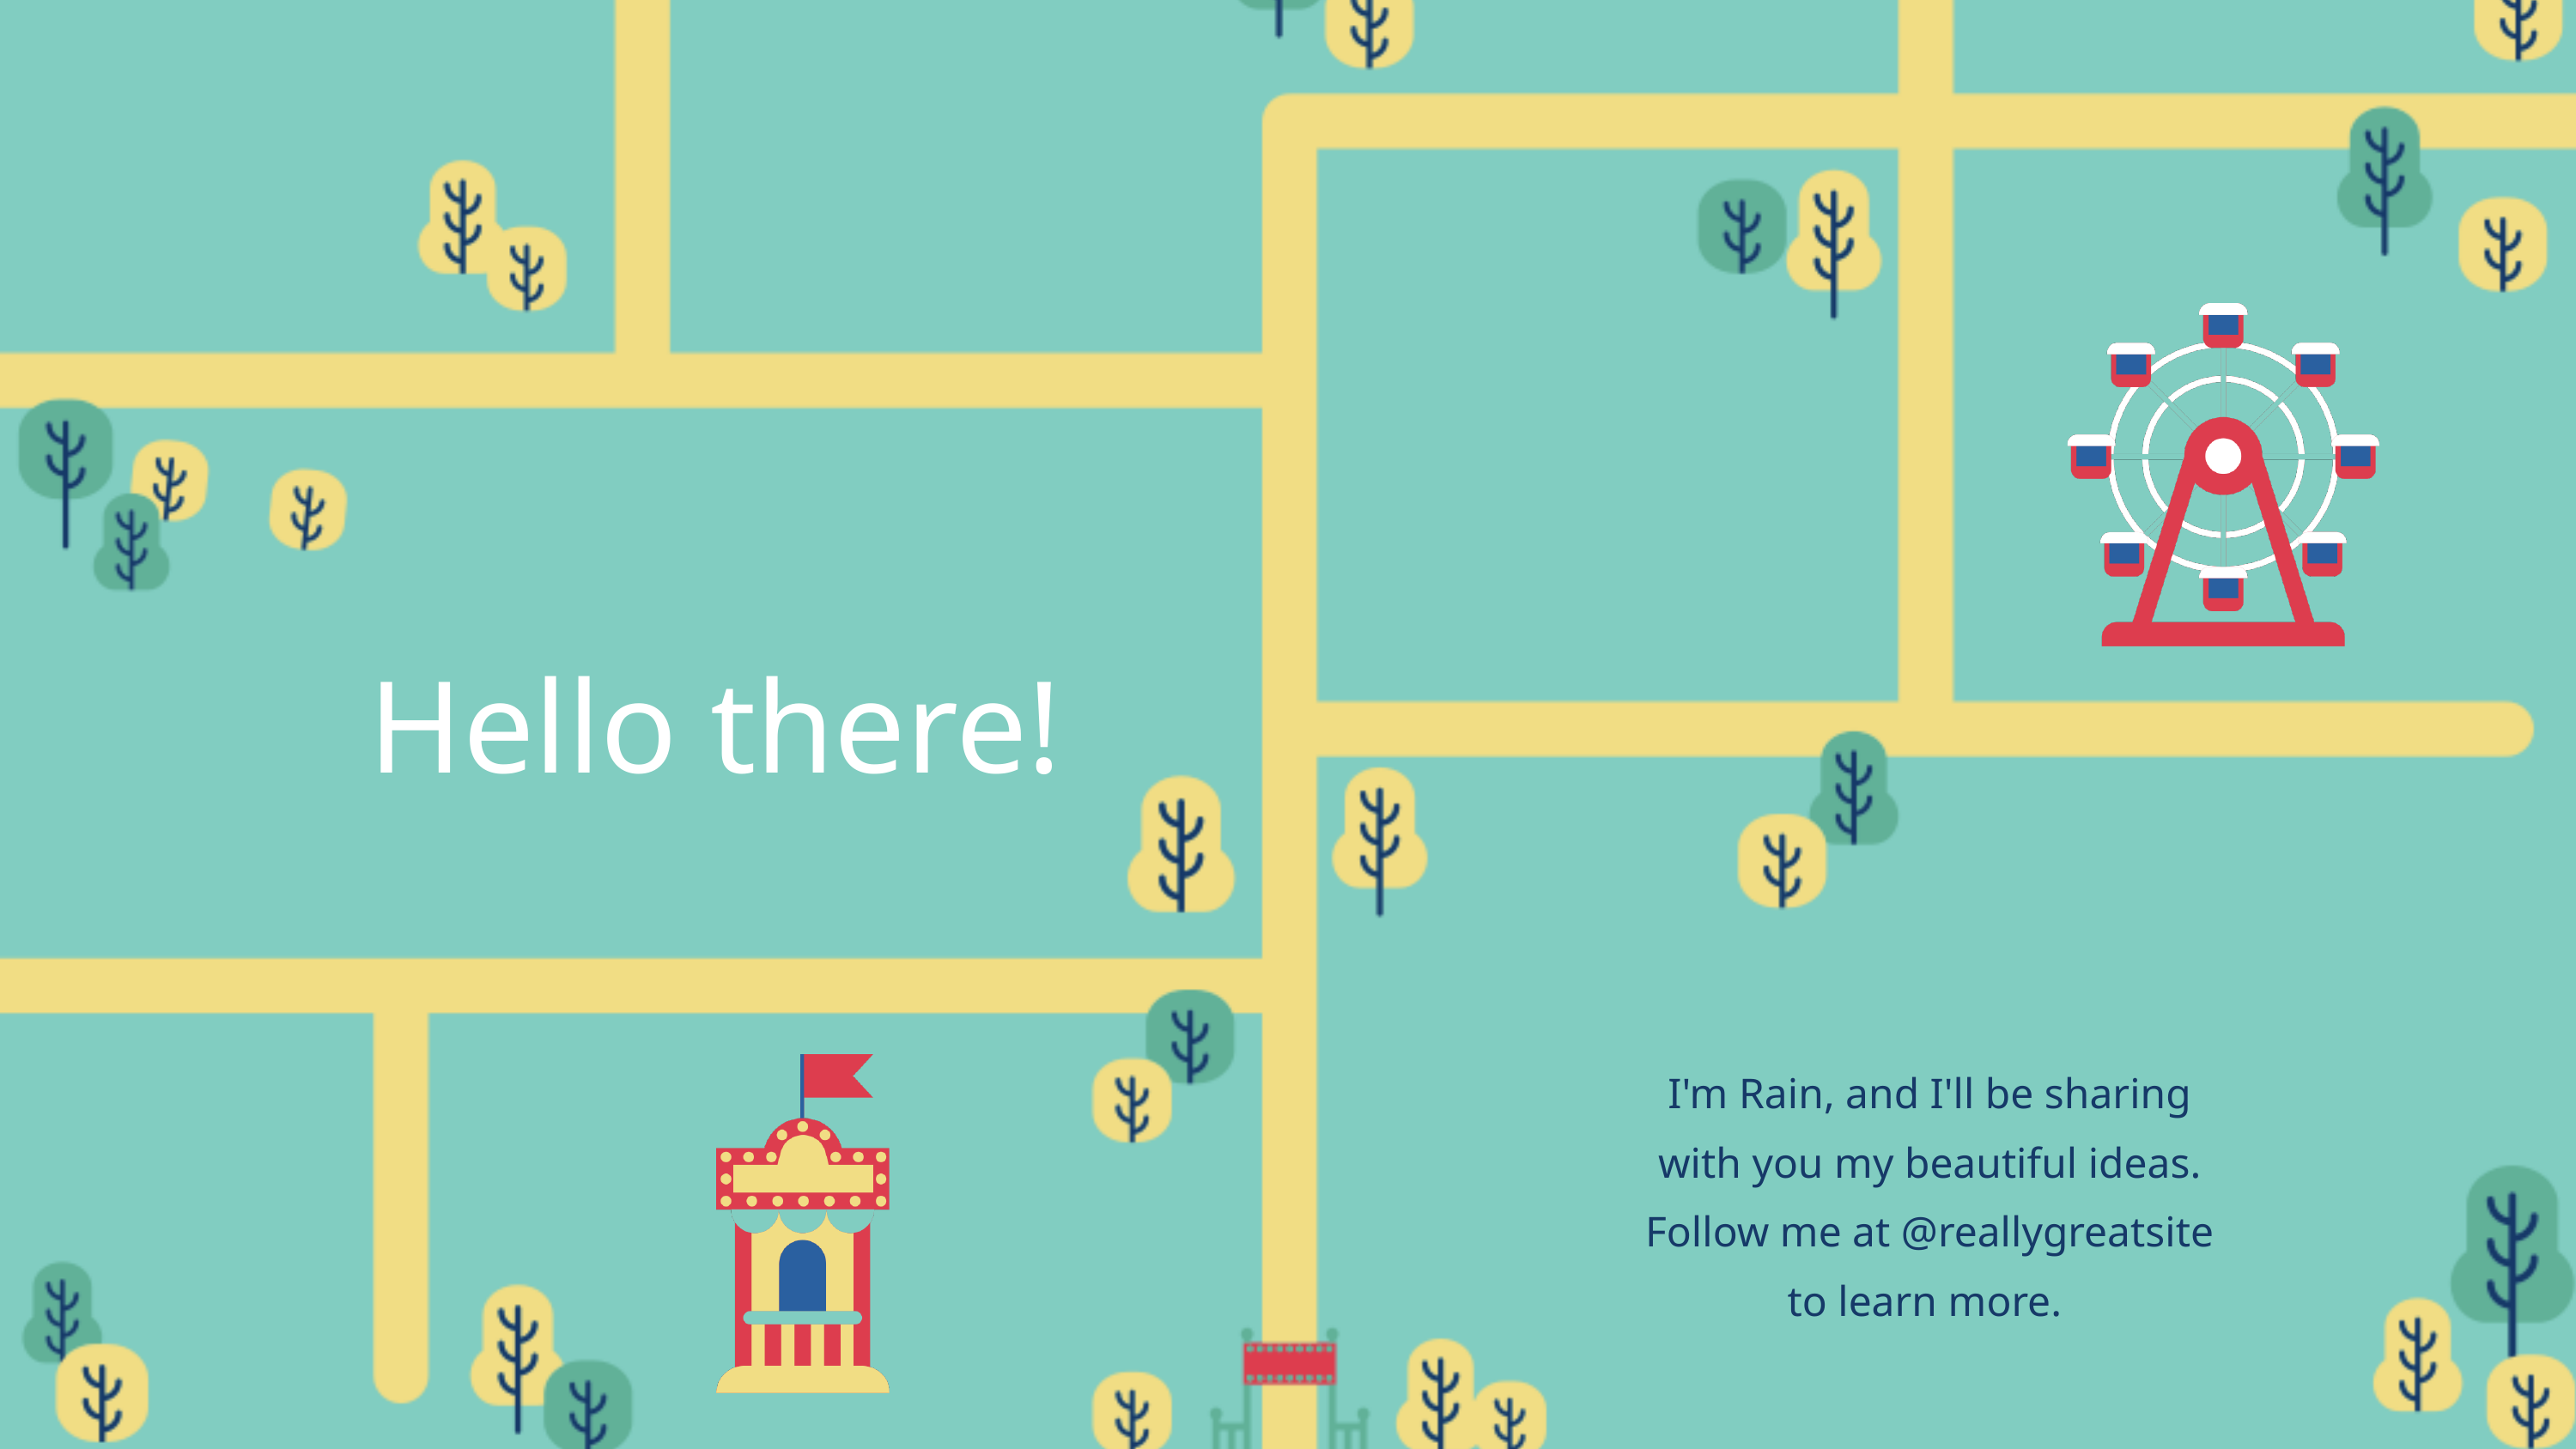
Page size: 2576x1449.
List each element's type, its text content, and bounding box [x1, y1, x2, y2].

text_box Hello there! [272, 615, 1160, 799]
text_box [2067, 303, 2379, 646]
text_box [716, 1054, 890, 1393]
text_box I'm Rain, and I'll be sharing with you my beautiful ideas. Follow me at @reallygreatsite to learn more. [1583, 1047, 2277, 1325]
text_box [0, 0, 2576, 1449]
